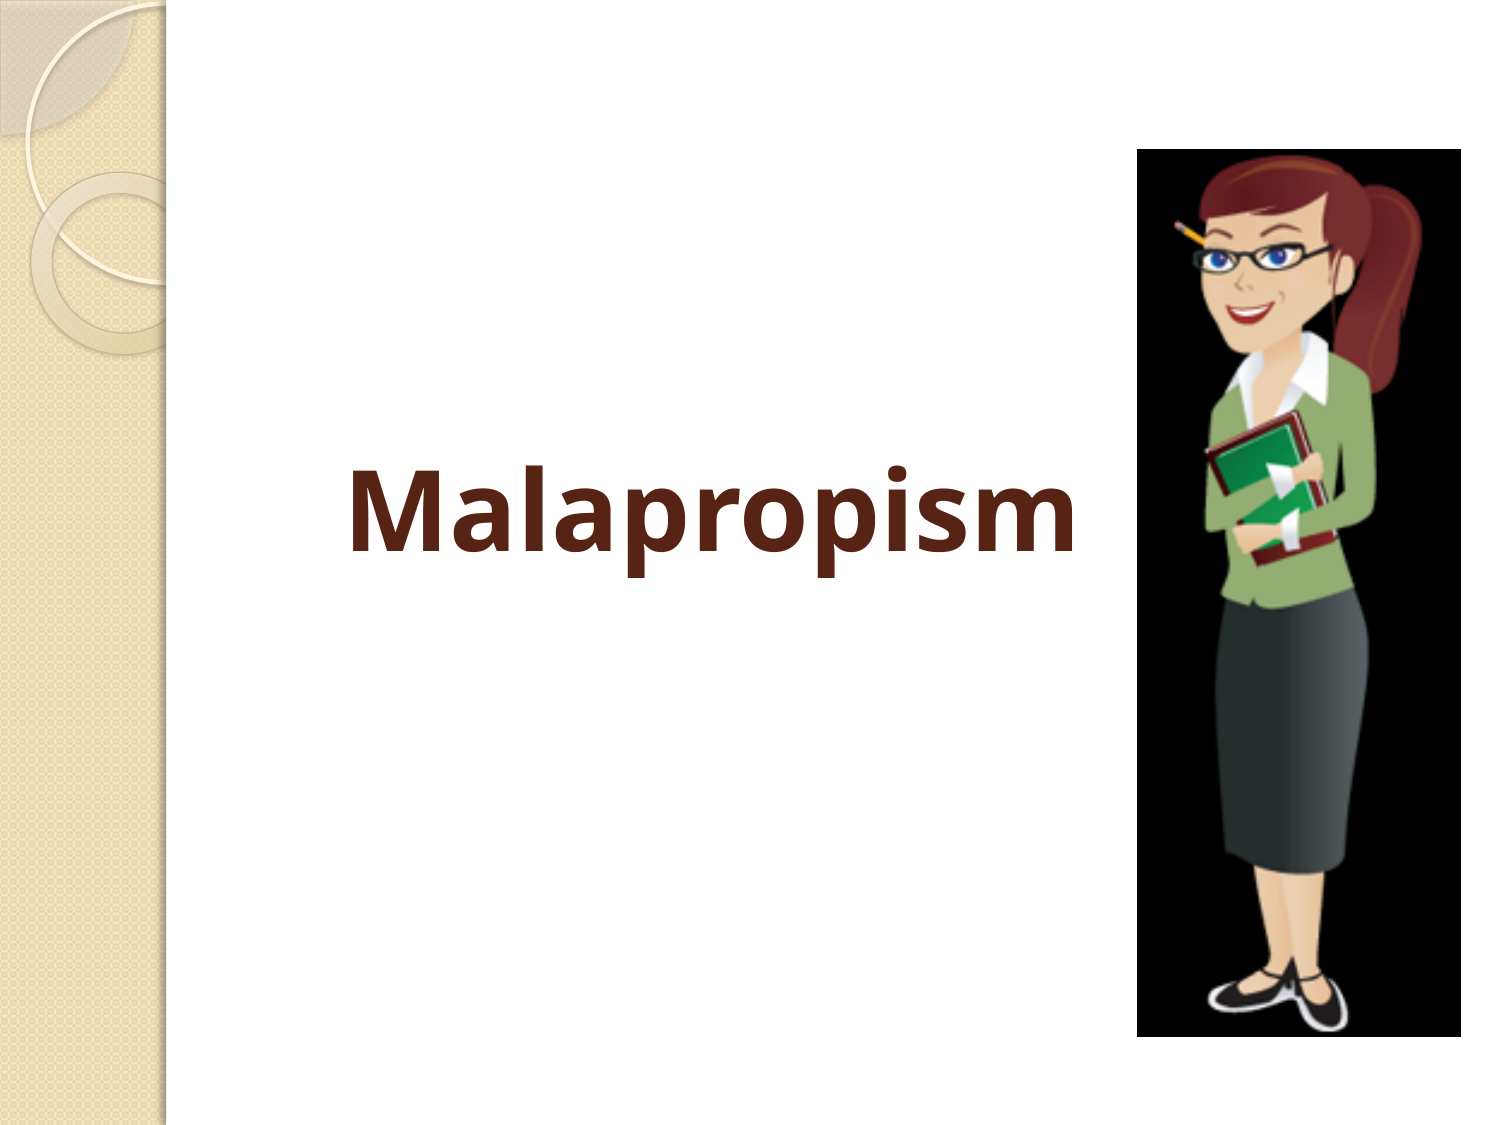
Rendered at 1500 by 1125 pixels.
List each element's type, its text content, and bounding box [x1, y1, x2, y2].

title Malapropism [99, 412, 1130, 600]
picture [1137, 149, 1462, 1037]
